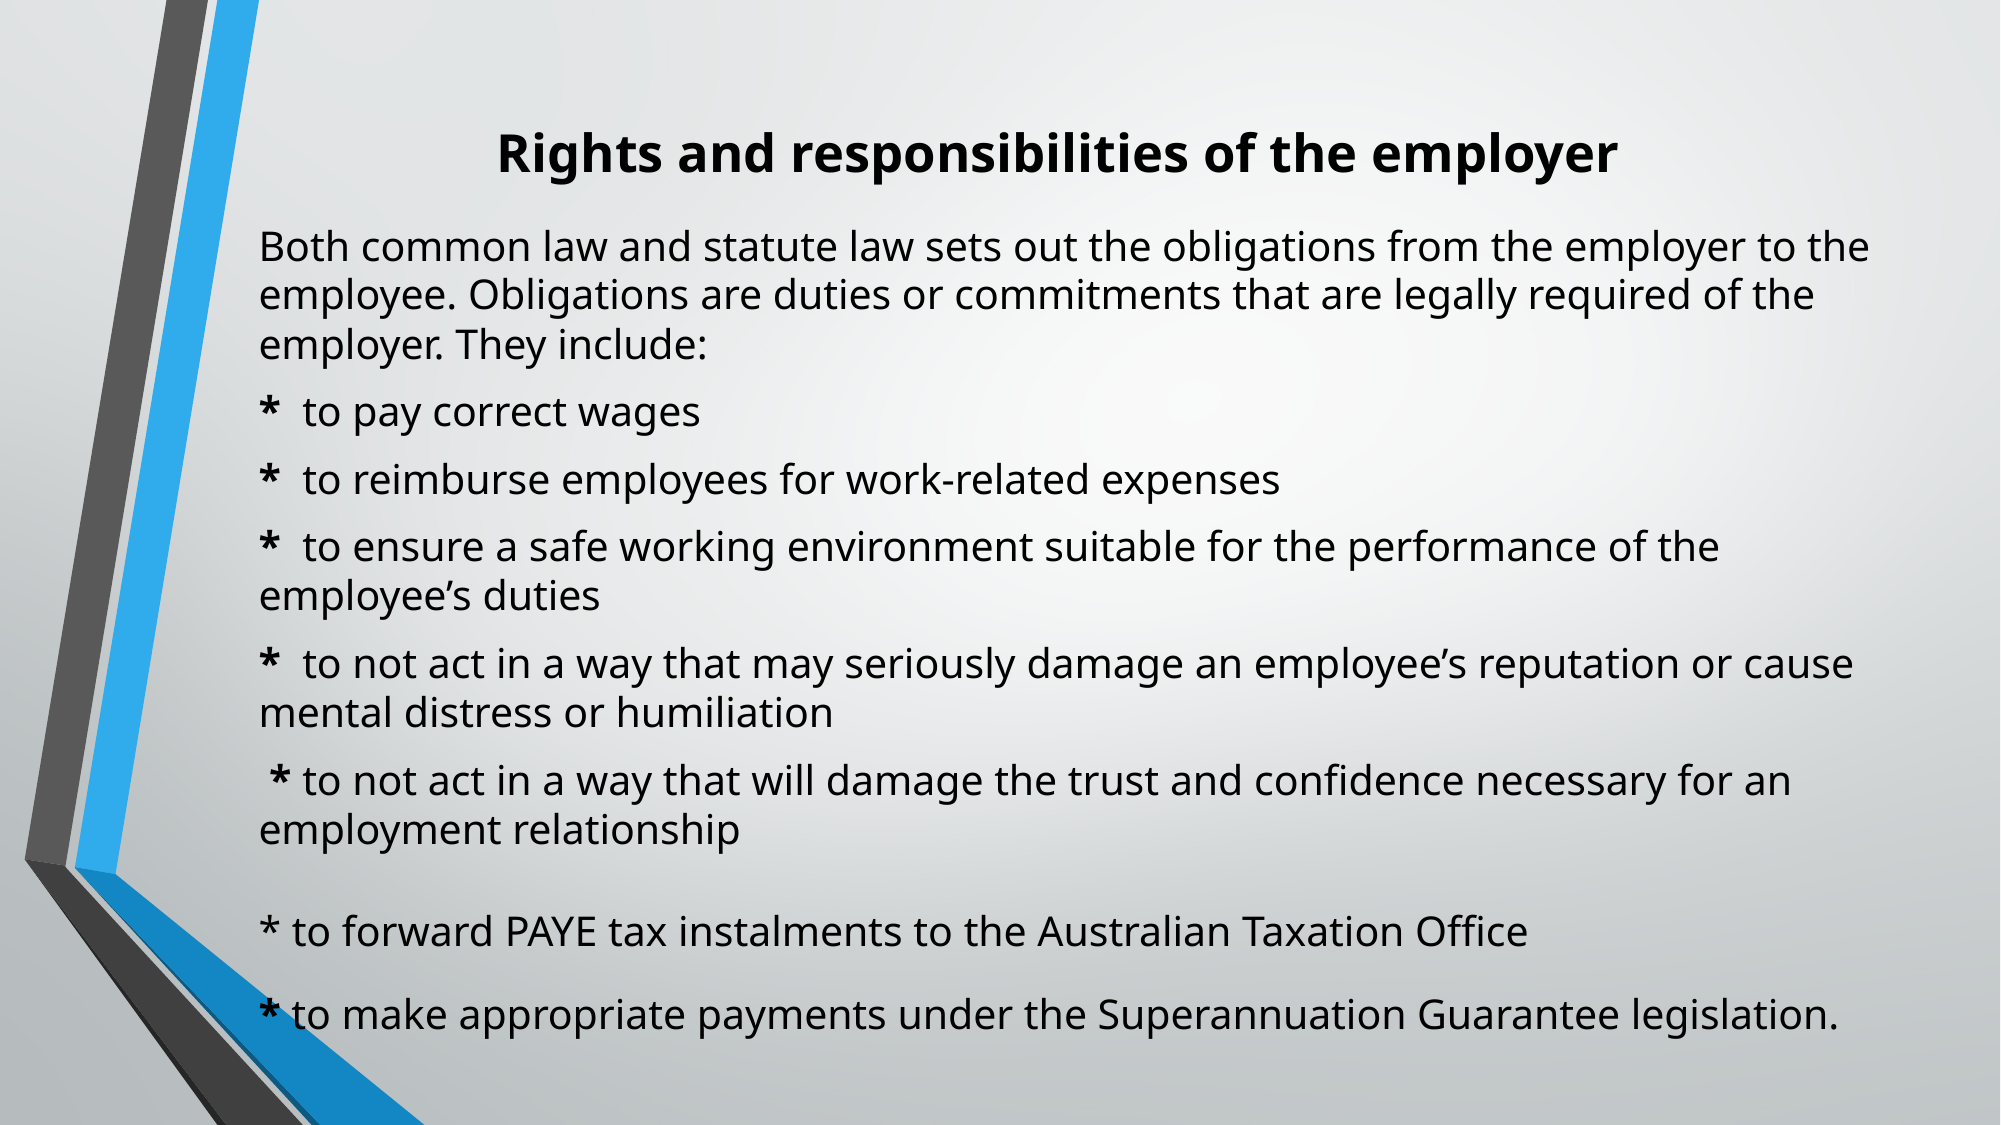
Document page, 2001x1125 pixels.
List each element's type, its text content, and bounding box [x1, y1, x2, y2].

list Both common law and statute law sets out the obligations from the employer to the employee. Obligations are duties or commitments that are legally required of the employer. They include: * to pay correct wages * to reimburse employees for work-related expenses * to ensure a safe working environment suitable for the performance of the employee’s duties * to not act in a way that may seriously damage an employee’s reputation or cause mental distress or humiliation * to not act in a way that will damage the trust and confidence necessary for an employment relationship * to forward PAYE tax instalments to the Australian Taxation Office * to make appropriate payments under the Superannuation Guarantee legislation. [243, 212, 1887, 1061]
title Rights and responsibilities of the employer [243, 112, 1887, 212]
